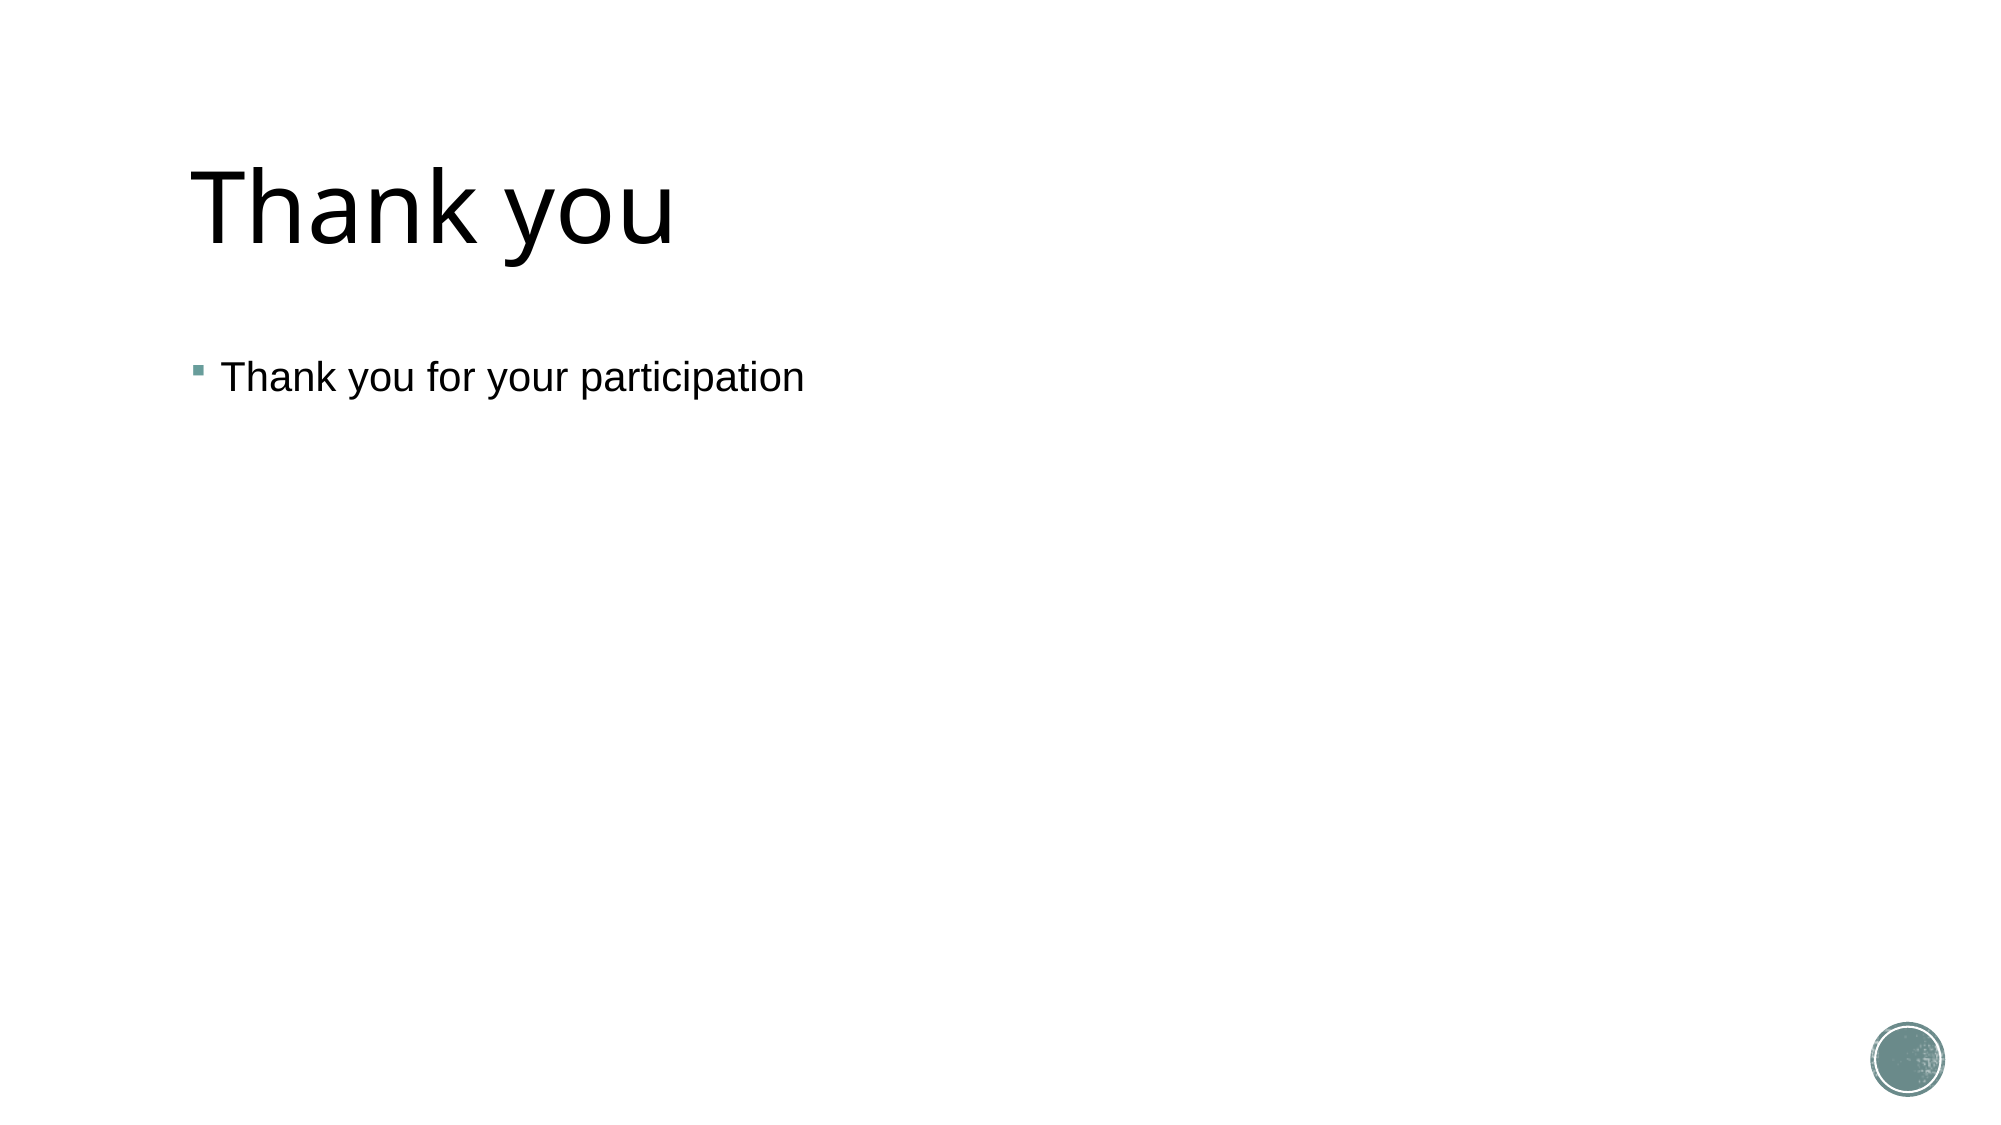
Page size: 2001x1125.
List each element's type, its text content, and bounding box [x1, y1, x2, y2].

title Thank you [175, 79, 1826, 344]
list Thank you for your participation [175, 348, 1826, 1013]
